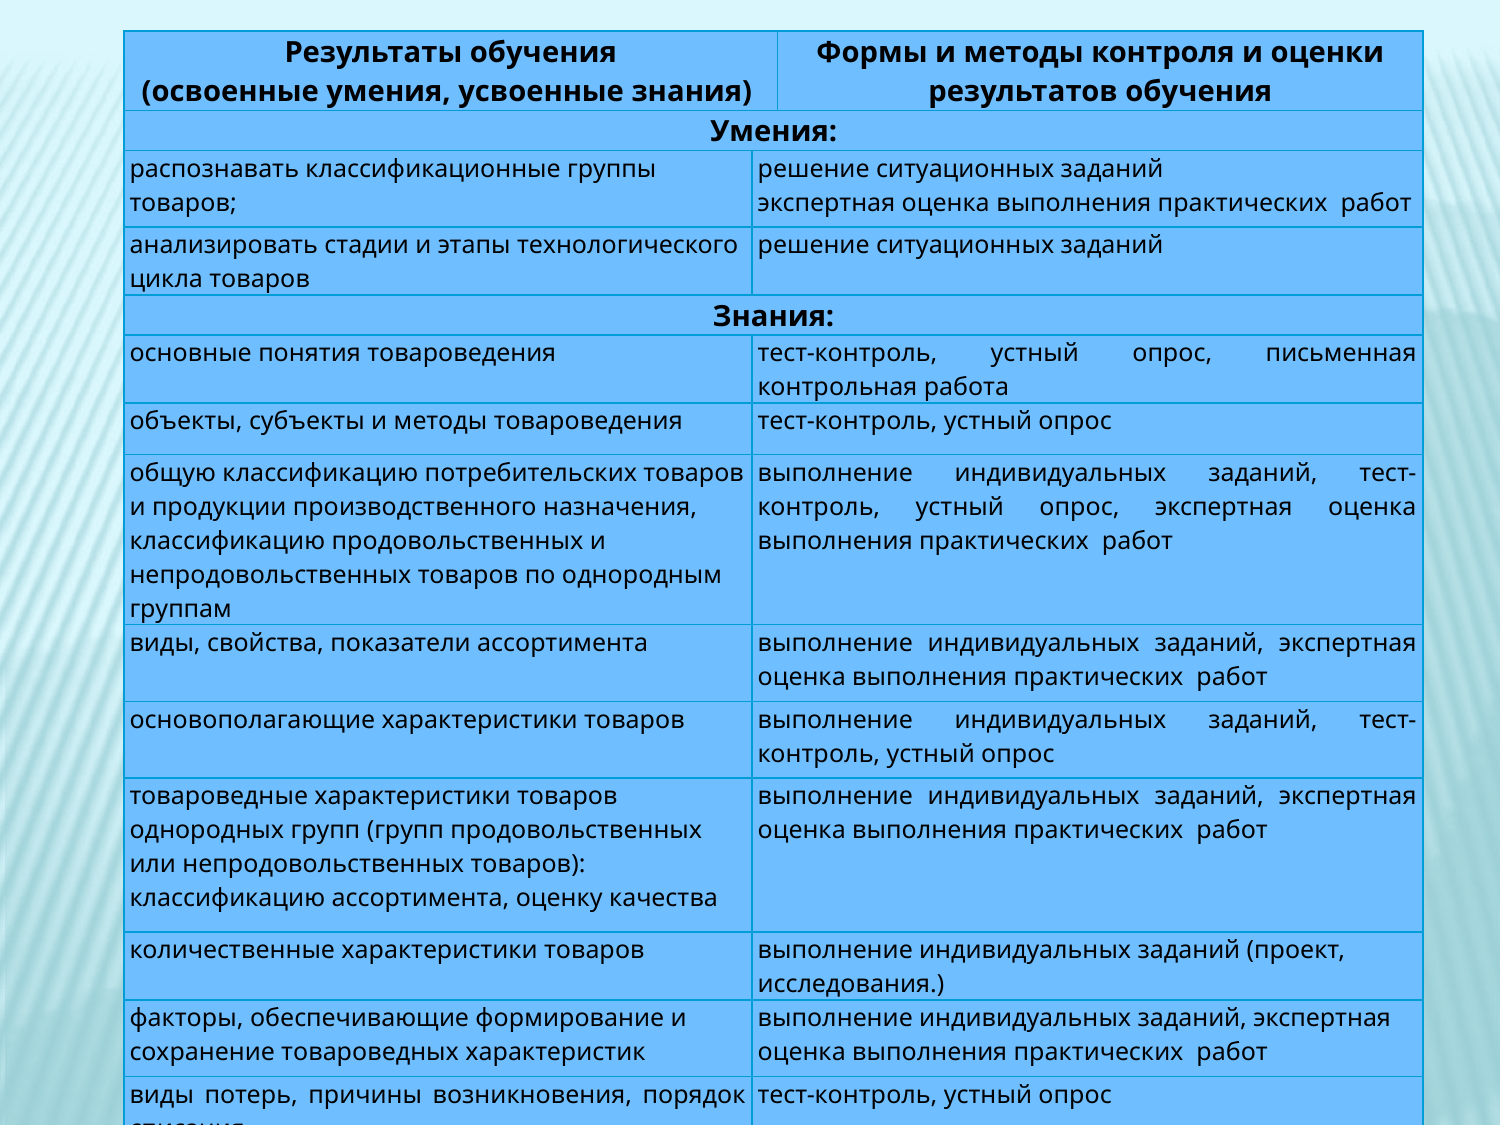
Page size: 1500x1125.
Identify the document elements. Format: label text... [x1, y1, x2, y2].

table_cell Умения: [125, 111, 1422, 150]
table_header Результаты обучения (освоенные умения, усвоенные знания) [125, 32, 777, 110]
table_cell анализировать стадии и этапы технологического цикла товаров [125, 228, 751, 294]
table_cell выполнение индивидуальных заданий, экспертная оценка выполнения практических работ [753, 779, 1422, 931]
table_cell выполнение индивидуальных заданий, тест-контроль, устный опрос [753, 702, 1422, 777]
table_cell выполнение индивидуальных заданий, тест-контроль, устный опрос, экспертная оценка выполнения практических работ [753, 455, 1422, 624]
table_cell основополагающие характеристики товаров [125, 702, 751, 777]
table_cell объекты, субъекты и методы товароведения [125, 404, 751, 454]
table_cell тест-контроль, устный опрос [753, 1077, 1422, 1125]
table_cell выполнение индивидуальных заданий, экспертная оценка выполнения практических работ [753, 1001, 1422, 1076]
table_header Формы и методы контроля и оценки результатов обучения [778, 32, 1422, 110]
table_cell Знания: [125, 296, 1422, 334]
table_cell количественные характеристики товаров [125, 933, 751, 999]
table_cell виды, свойства, показатели ассортимента [125, 625, 751, 701]
table_cell тест-контроль, устный опрос, письменная контрольная работа [753, 336, 1422, 402]
table_cell распознавать классификационные группы товаров; [125, 151, 751, 226]
table_cell общую классификацию потребительских товаров и продукции производственного назначения, классификацию продовольственных и непродовольственных товаров по однородным группам [125, 455, 751, 624]
table_cell основные понятия товароведения [125, 336, 751, 402]
table_cell выполнение индивидуальных заданий, экспертная оценка выполнения практических работ [753, 625, 1422, 701]
table_cell тест-контроль, устный опрос [753, 404, 1422, 454]
table_cell факторы, обеспечивающие формирование и сохранение товароведных характеристик [125, 1001, 751, 1076]
table_cell решение ситуационных заданий [753, 228, 1422, 294]
table_cell решение ситуационных заданий экспертная оценка выполнения практических работ [753, 151, 1422, 226]
table_cell выполнение индивидуальных заданий (проект, исследования.) [753, 933, 1422, 999]
table_cell товароведные характеристики товаров однородных групп (групп продовольственных или непродовольственных товаров): классификацию ассортимента, оценку качества [125, 779, 751, 931]
table_cell виды потерь, причины возникновения, порядок списания [125, 1077, 751, 1125]
